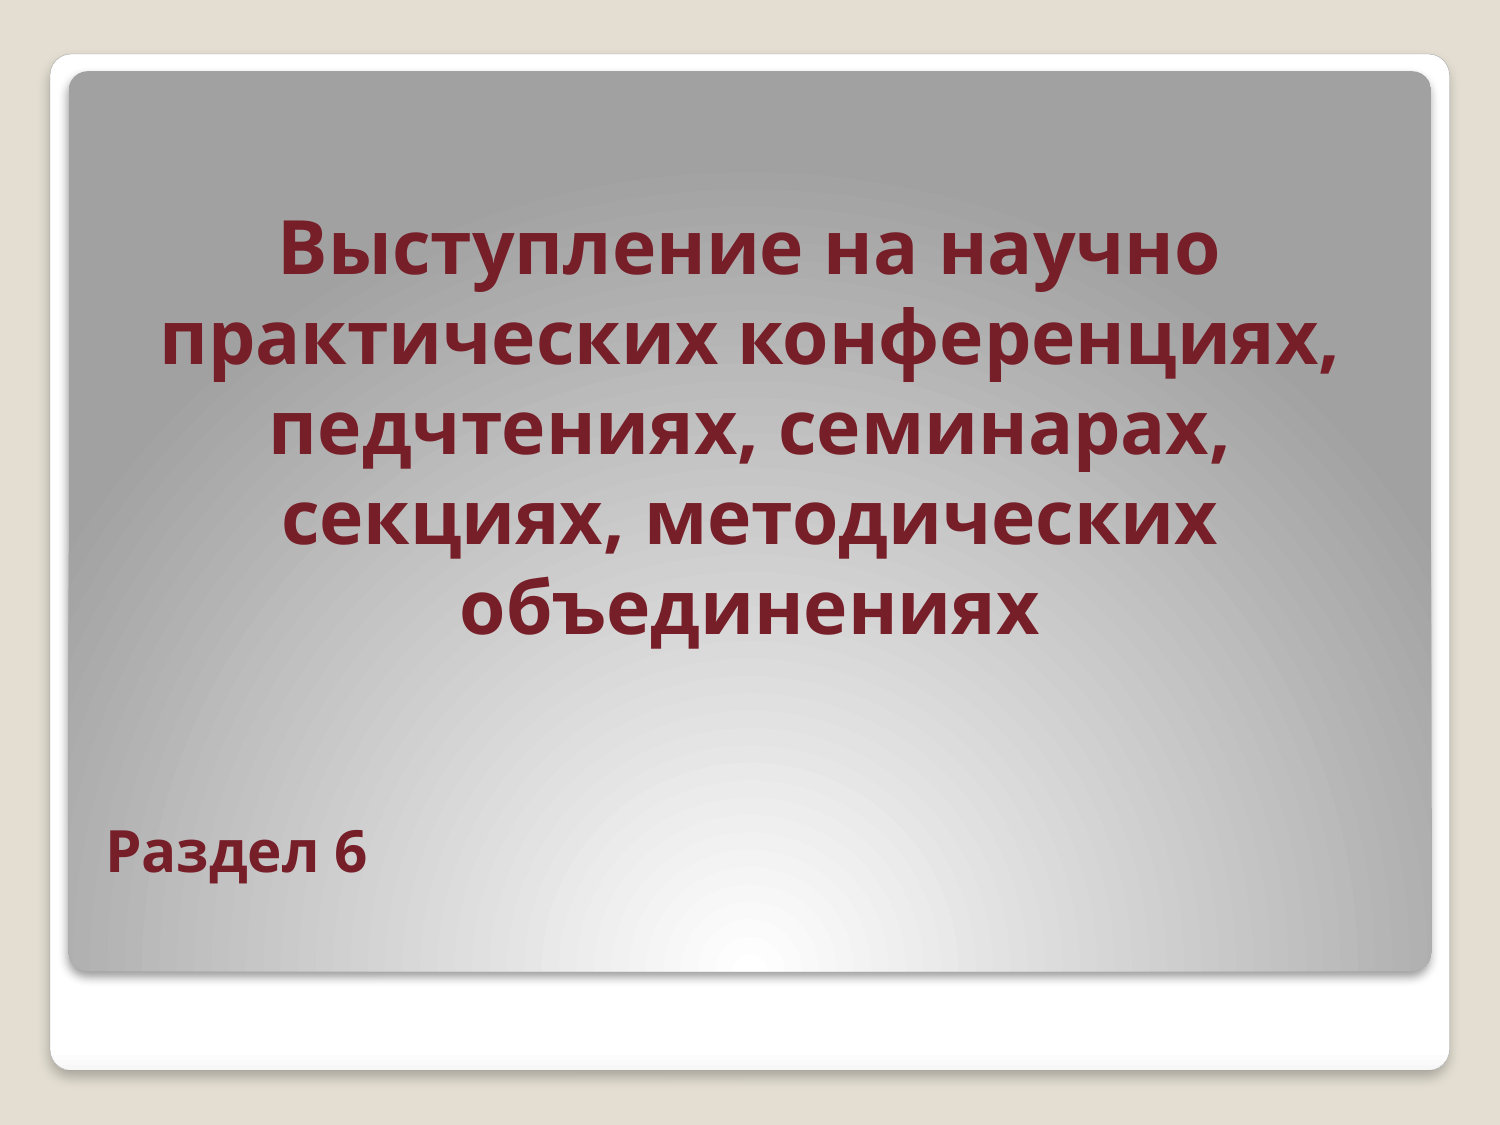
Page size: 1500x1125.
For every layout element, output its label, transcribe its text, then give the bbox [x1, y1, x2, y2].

list Раздел 6 [75, 704, 1425, 1000]
title Выступление на научно практических конференциях, педчтениях, семинарах, секциях, методических объединениях [75, 24, 1425, 657]
